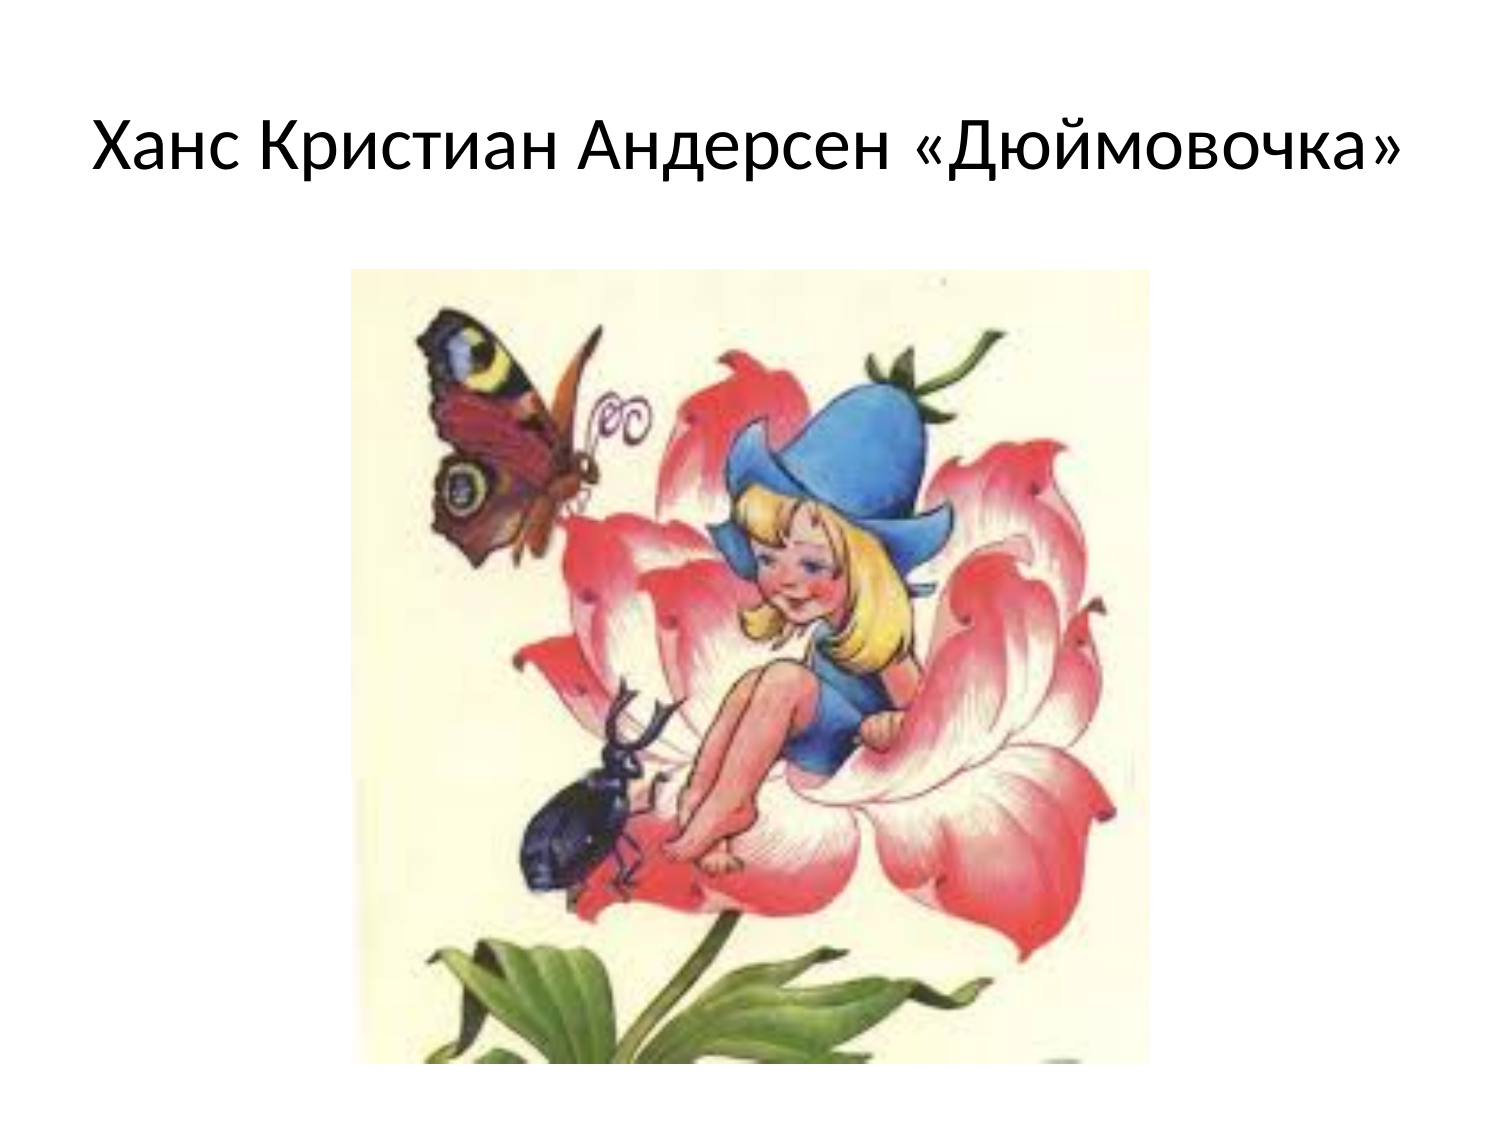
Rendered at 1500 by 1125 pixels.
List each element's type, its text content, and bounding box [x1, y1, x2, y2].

title Ханс Кристиан Андерсен «Дюймовочка» [75, 45, 1425, 233]
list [351, 269, 1150, 1064]
